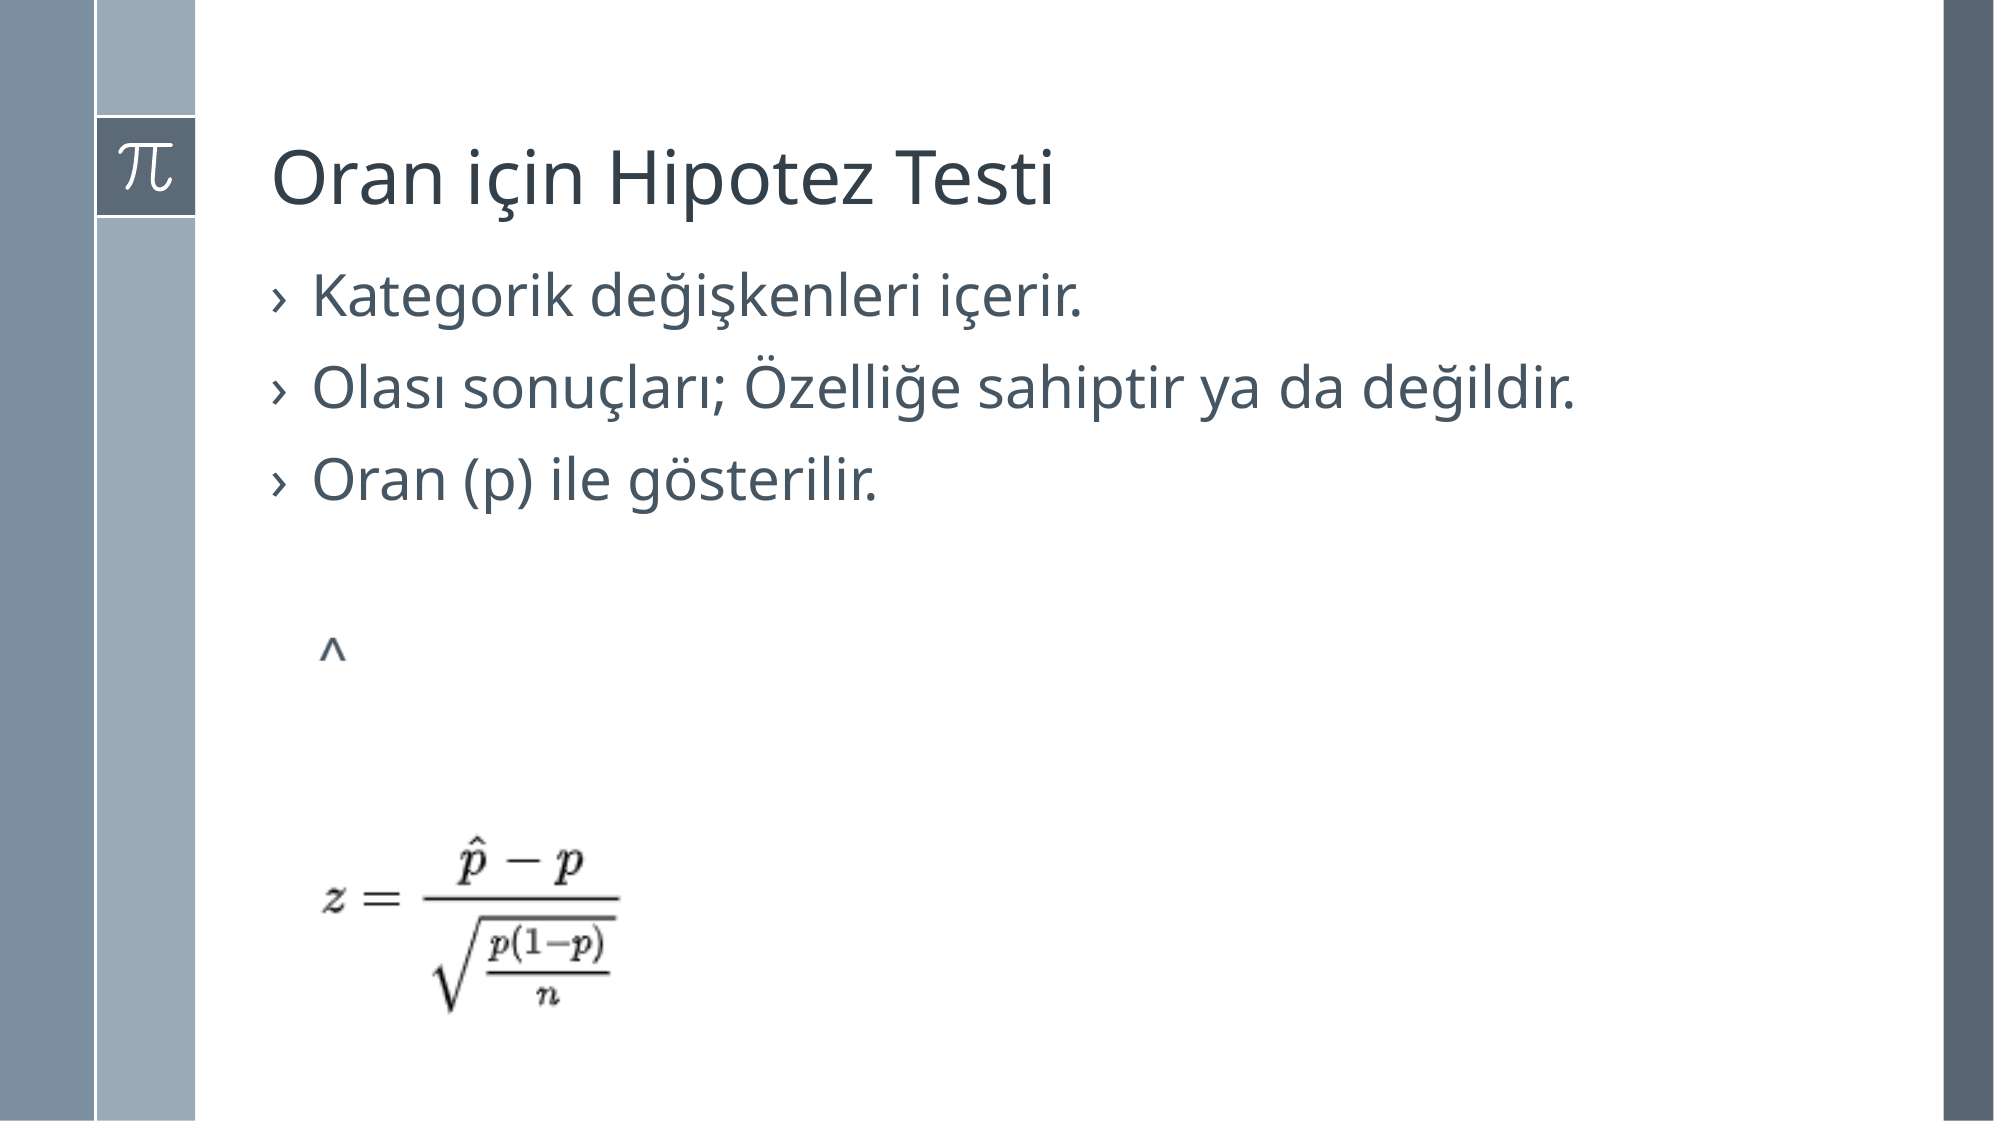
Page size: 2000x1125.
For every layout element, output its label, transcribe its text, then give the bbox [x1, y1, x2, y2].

picture [314, 833, 634, 1035]
title Oran için Hipotez Testi [255, 24, 1861, 229]
picture [314, 627, 351, 669]
